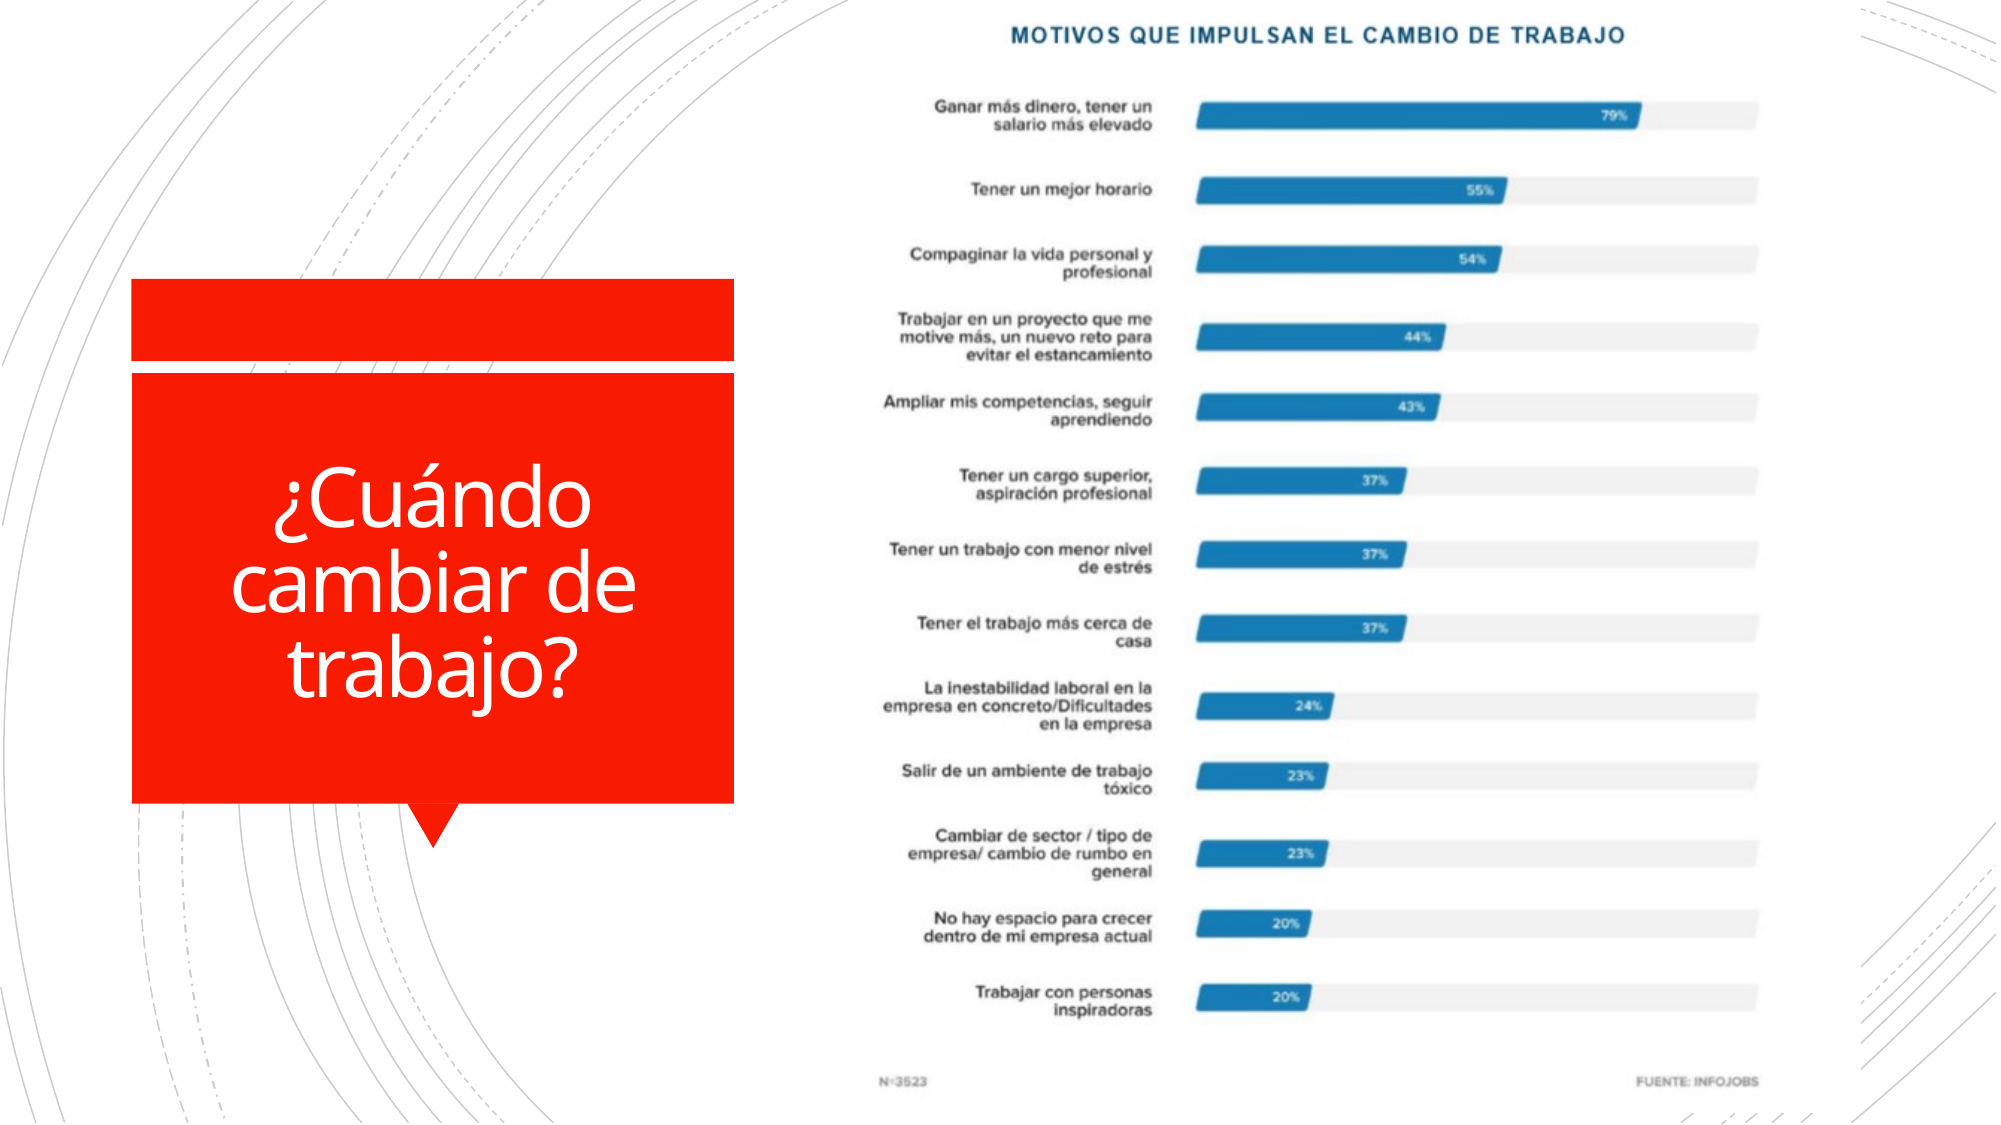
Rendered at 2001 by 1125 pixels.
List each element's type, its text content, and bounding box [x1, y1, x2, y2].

picture [849, 0, 1861, 1113]
title ¿Cuándo cambiar de trabajo? [145, 385, 720, 789]
